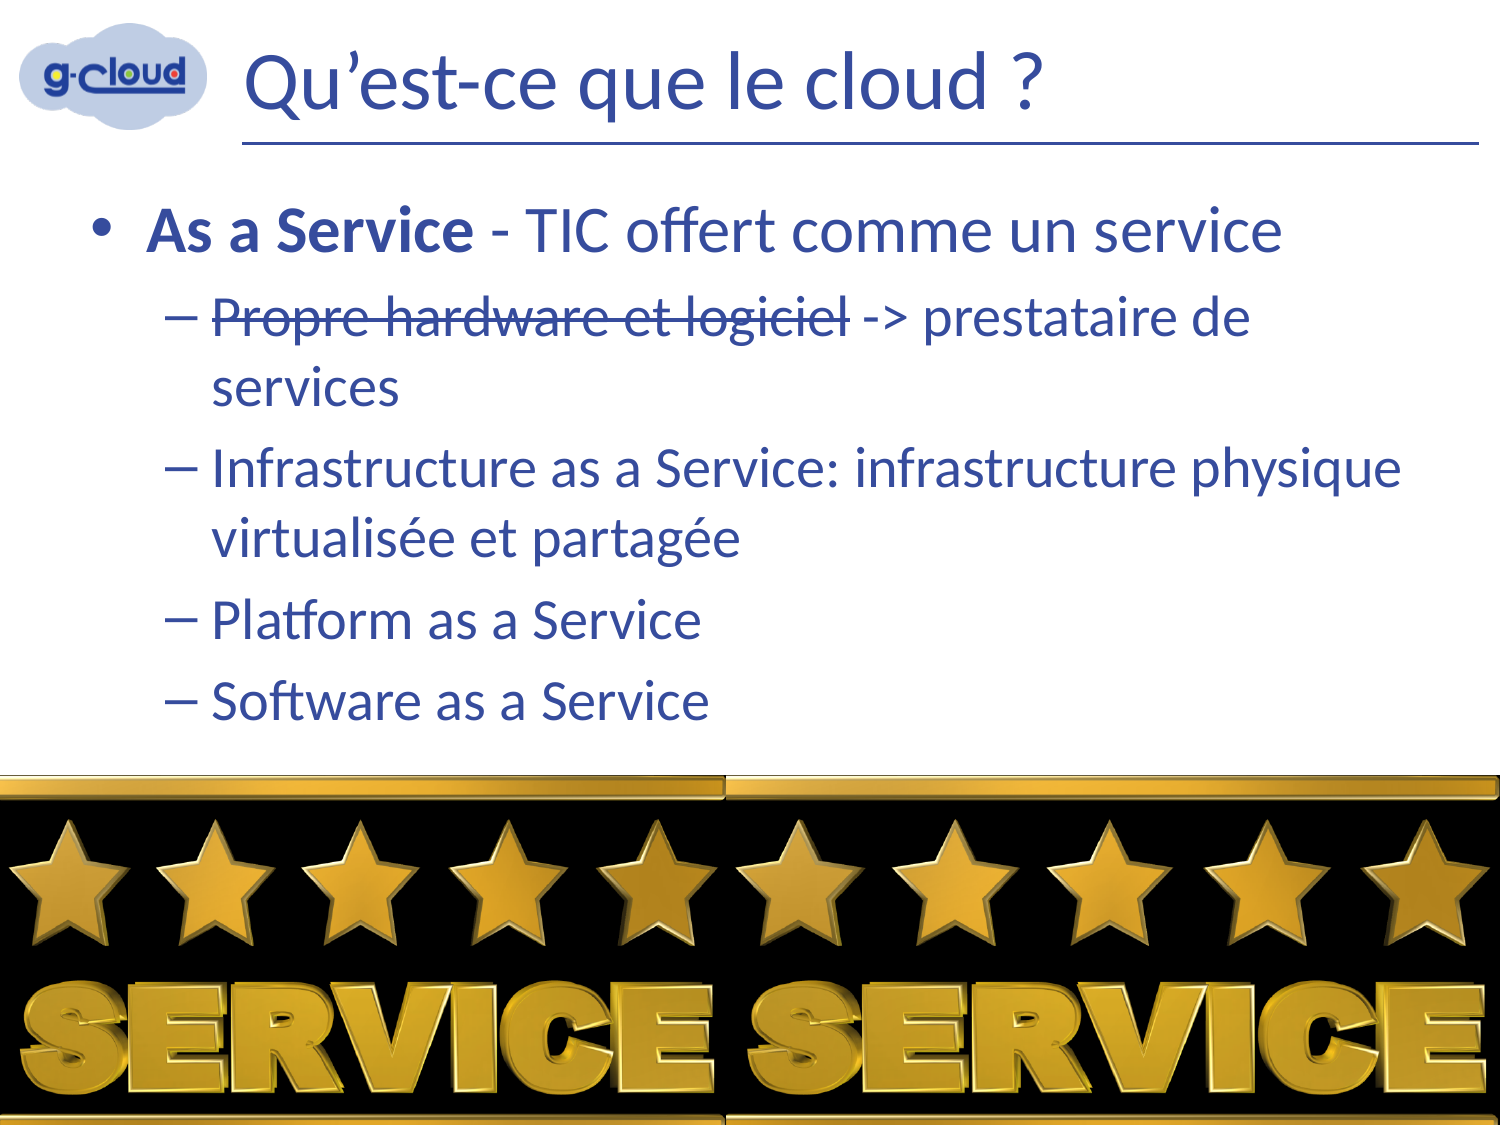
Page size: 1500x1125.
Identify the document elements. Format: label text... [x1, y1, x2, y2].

picture [0, 774, 1500, 1125]
list As a Service - TIC offert comme un service Propre hardware et logiciel -> prestataire de services Infrastructure as a Service: infrastructure physique virtualisée et partagée Platform as a Service Software as a Service [75, 178, 1425, 773]
picture [19, 23, 207, 130]
title Qu’est-ce que le cloud ? [243, 22, 1480, 131]
